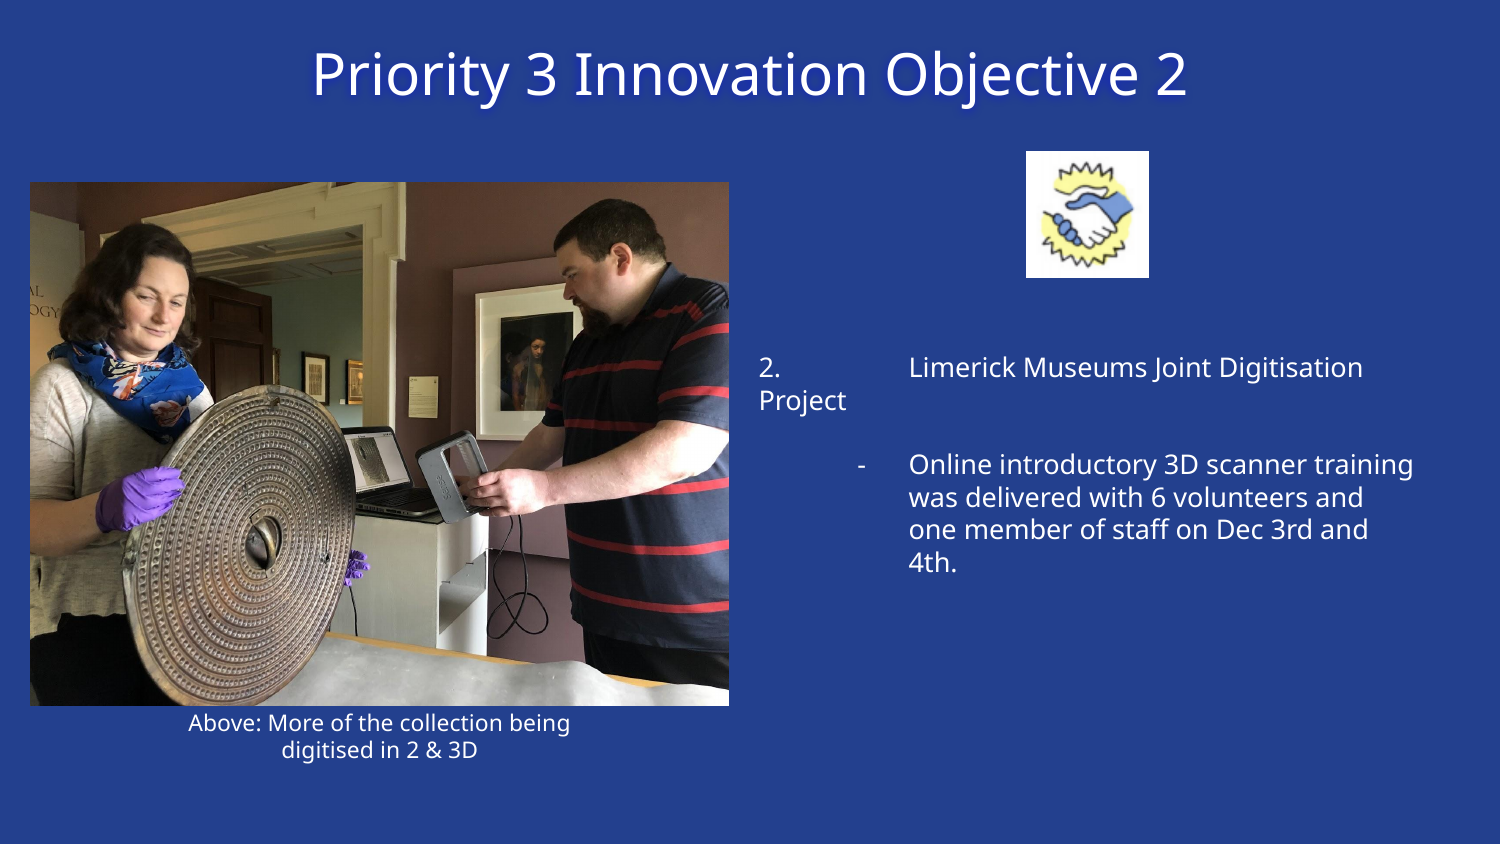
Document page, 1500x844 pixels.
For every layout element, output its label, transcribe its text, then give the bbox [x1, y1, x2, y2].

picture [1026, 150, 1149, 278]
text_box 2. Limerick Museums Joint Digitisation Project Online introductory 3D scanner training was delivered with 6 volunteers and one member of staff on Dec 3rd and 4th. [743, 335, 1432, 624]
text_box Above: More of the collection being digitised in 2 & 3D [132, 713, 628, 779]
picture [30, 182, 730, 706]
title Priority 3 Innovation Objective 2 [0, 22, 1500, 183]
